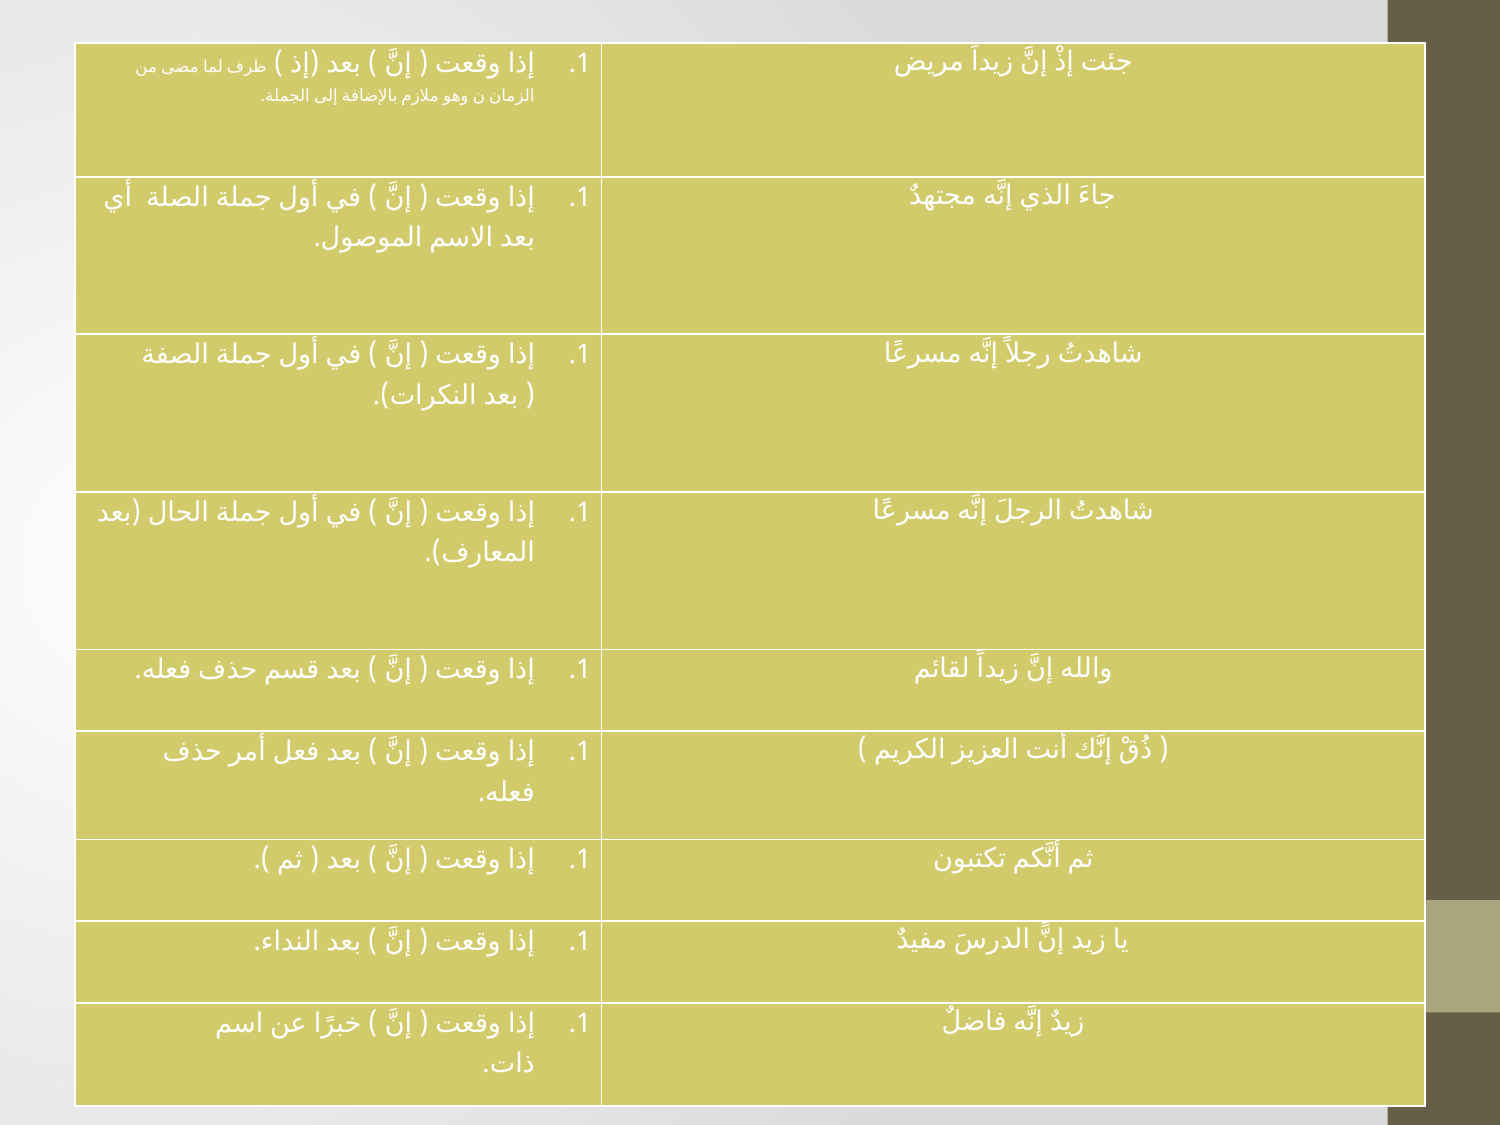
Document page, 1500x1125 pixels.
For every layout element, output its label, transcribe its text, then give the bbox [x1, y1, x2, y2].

table_cell زيدٌ إنَّه فاضلٌ [602, 1004, 1424, 1105]
table_cell ثم أنَّكم تكتبون [602, 840, 1424, 920]
table_cell إذا وقعت ( إنَّ ) في أول جملة الحال (بعد المعارف). [76, 493, 601, 649]
table_cell شاهدتُ الرجلَ إنَّه مسرعًا [602, 493, 1424, 649]
table_cell إذا وقعت ( إنَّ ) في أول جملة الصلة أي بعد الاسم الموصول. [76, 178, 601, 333]
table_header جئت إذْ إنَّ زيداً مريض [602, 44, 1424, 176]
table_cell شاهدتُ رجلاً إنَّه مسرعًا [602, 335, 1424, 491]
table_cell والله إنَّ زيداً لقائم [602, 650, 1424, 730]
table_cell إذا وقعت ( إنَّ ) خبرًا عن اسم ذات. [76, 1004, 601, 1105]
table_cell إذا وقعت ( إنَّ ) بعد فعل أمر حذف فعله. [76, 732, 601, 839]
table_cell يا زيد إنًّ الدرسَ مفيدٌ [602, 922, 1424, 1002]
table_cell جاءَ الذي إنَّه مجتهدٌ [602, 178, 1424, 333]
table_cell إذا وقعت ( إنَّ ) بعد قسم حذف فعله. [76, 650, 601, 730]
table_cell إذا وقعت ( إنَّ ) في أول جملة الصفة ( بعد النكرات). [76, 335, 601, 491]
table_cell ( ذُقْ إنَّك أنت العزيز الكريم ) [602, 732, 1424, 839]
table_cell إذا وقعت ( إنَّ ) بعد النداء. [76, 922, 601, 1002]
table_cell إذا وقعت ( إنَّ ) بعد ( ثم ). [76, 840, 601, 920]
table_header إذا وقعت ( إنَّ ) بعد (إذ ) ظرف لما مضى من الزمان ن وهو ملازم بالإضافة إلى الجملة. [76, 44, 601, 176]
